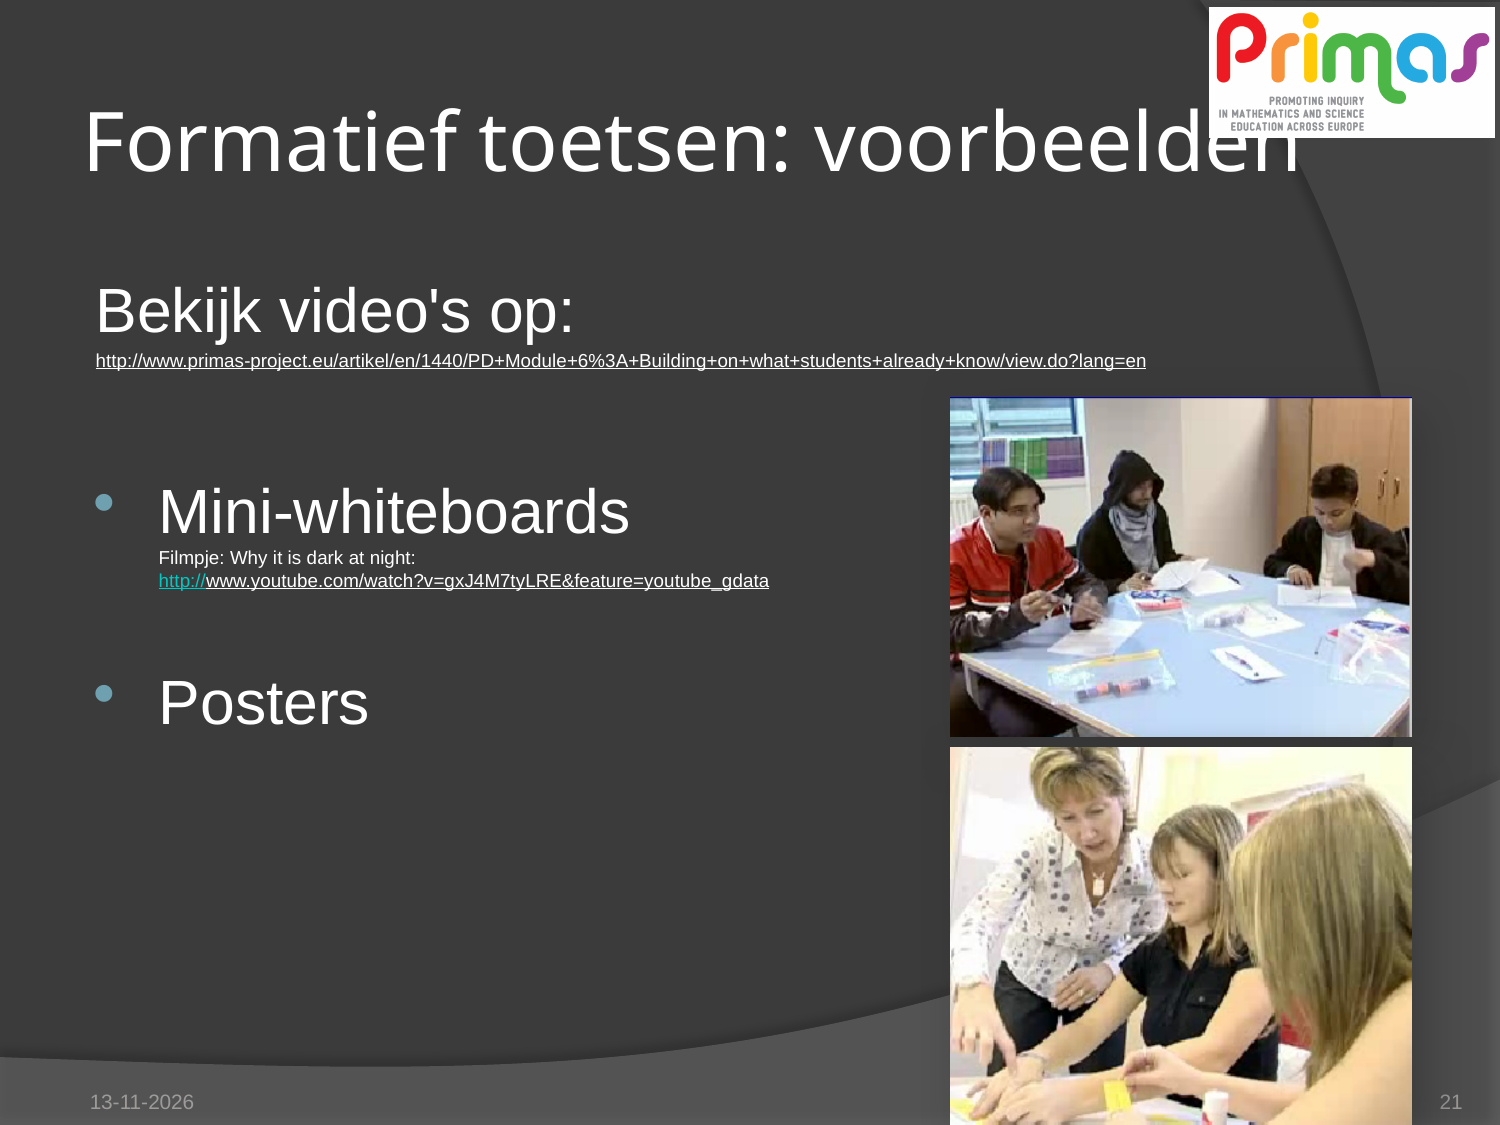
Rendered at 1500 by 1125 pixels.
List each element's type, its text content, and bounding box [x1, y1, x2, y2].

slide_number 21 [1459, 1053, 1463, 1114]
picture [950, 747, 1412, 1125]
title Formatief toetsen: voorbeelden [75, 45, 1436, 233]
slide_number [75, 1053, 425, 1114]
picture [1208, 6, 1495, 138]
picture [950, 396, 1412, 737]
list Bekijk video's op: http://www.primas-project.eu/artikel/en/1440/PD+Module+6%3A+Building+on+what+students+already+know/view.do?lang=en Mini-whiteboards Filmpje: Why it is dark at night: http://www.youtube.com/watch?v=gxJ4M7tyLRE&feature=youtube_gdata Posters [75, 262, 1300, 1005]
